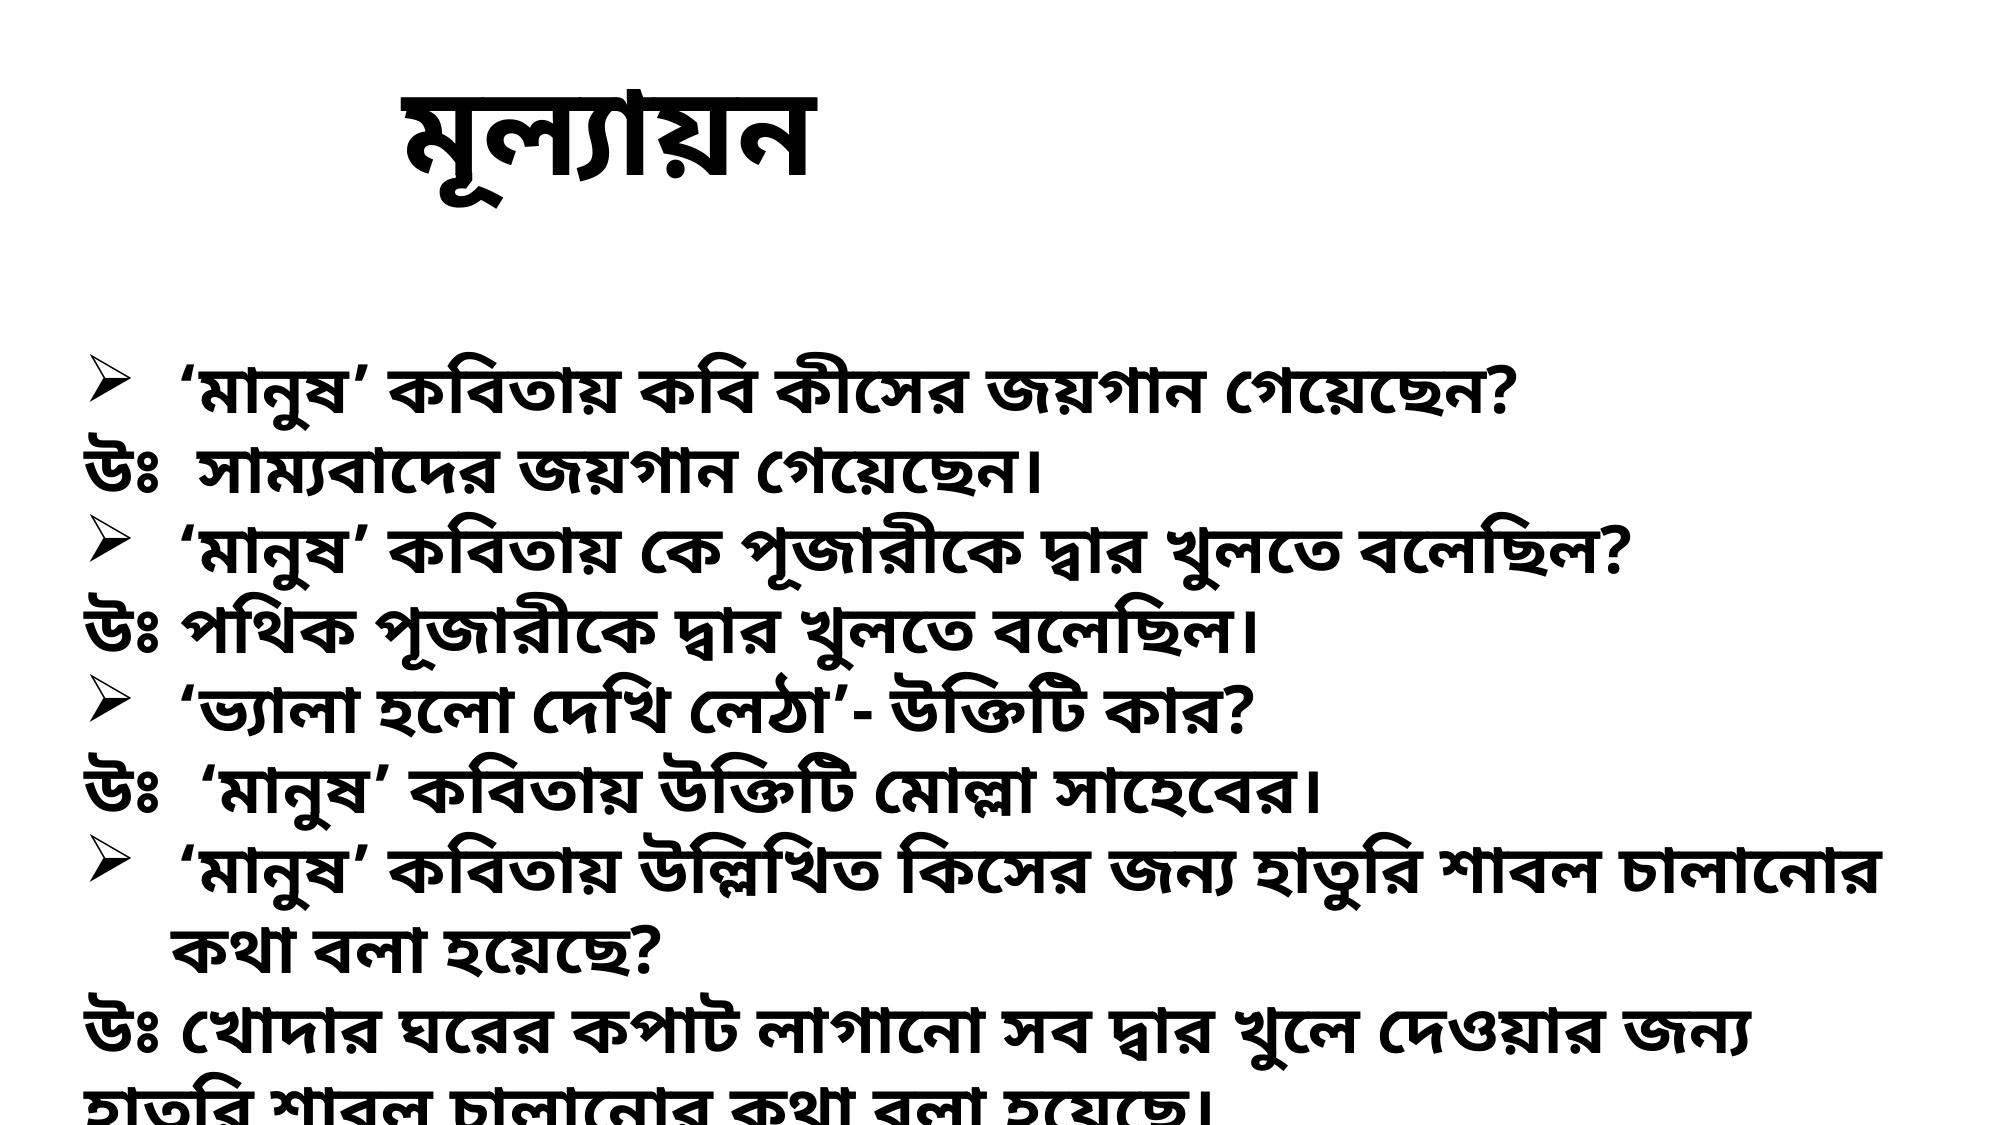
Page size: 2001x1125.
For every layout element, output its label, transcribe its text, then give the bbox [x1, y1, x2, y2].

text_box মূল্যায়ন [379, 42, 840, 208]
text_box ‘মানুষ’ কবিতায় কবি কীসের জয়গান গেয়েছেন? উঃ সাম্যবাদের জয়গান গেয়েছেন। ‘মানুষ’ কবিতায় কে পূজারীকে দ্বার খুলতে বলেছিল? উঃ পথিক পূজারীকে দ্বার খুলতে বলেছিল। ‘ভ্যালা হলো দেখি লেঠা’- উক্তিটি কার? উঃ ‘মানুষ’ কবিতায় উক্তিটি মোল্লা সাহেবের। ‘মানুষ’ কবিতায় উল্লিখিত কিসের জন্য হাতুরি শাবল চালানোর কথা বলা হয়েছে? উঃ খোদার ঘরের কপাট লাগানো সব দ্বার খুলে দেওয়ার জন্য হাতুরি শাবল চালানোর কথা বলা হয়েছে। [69, 259, 1918, 1125]
